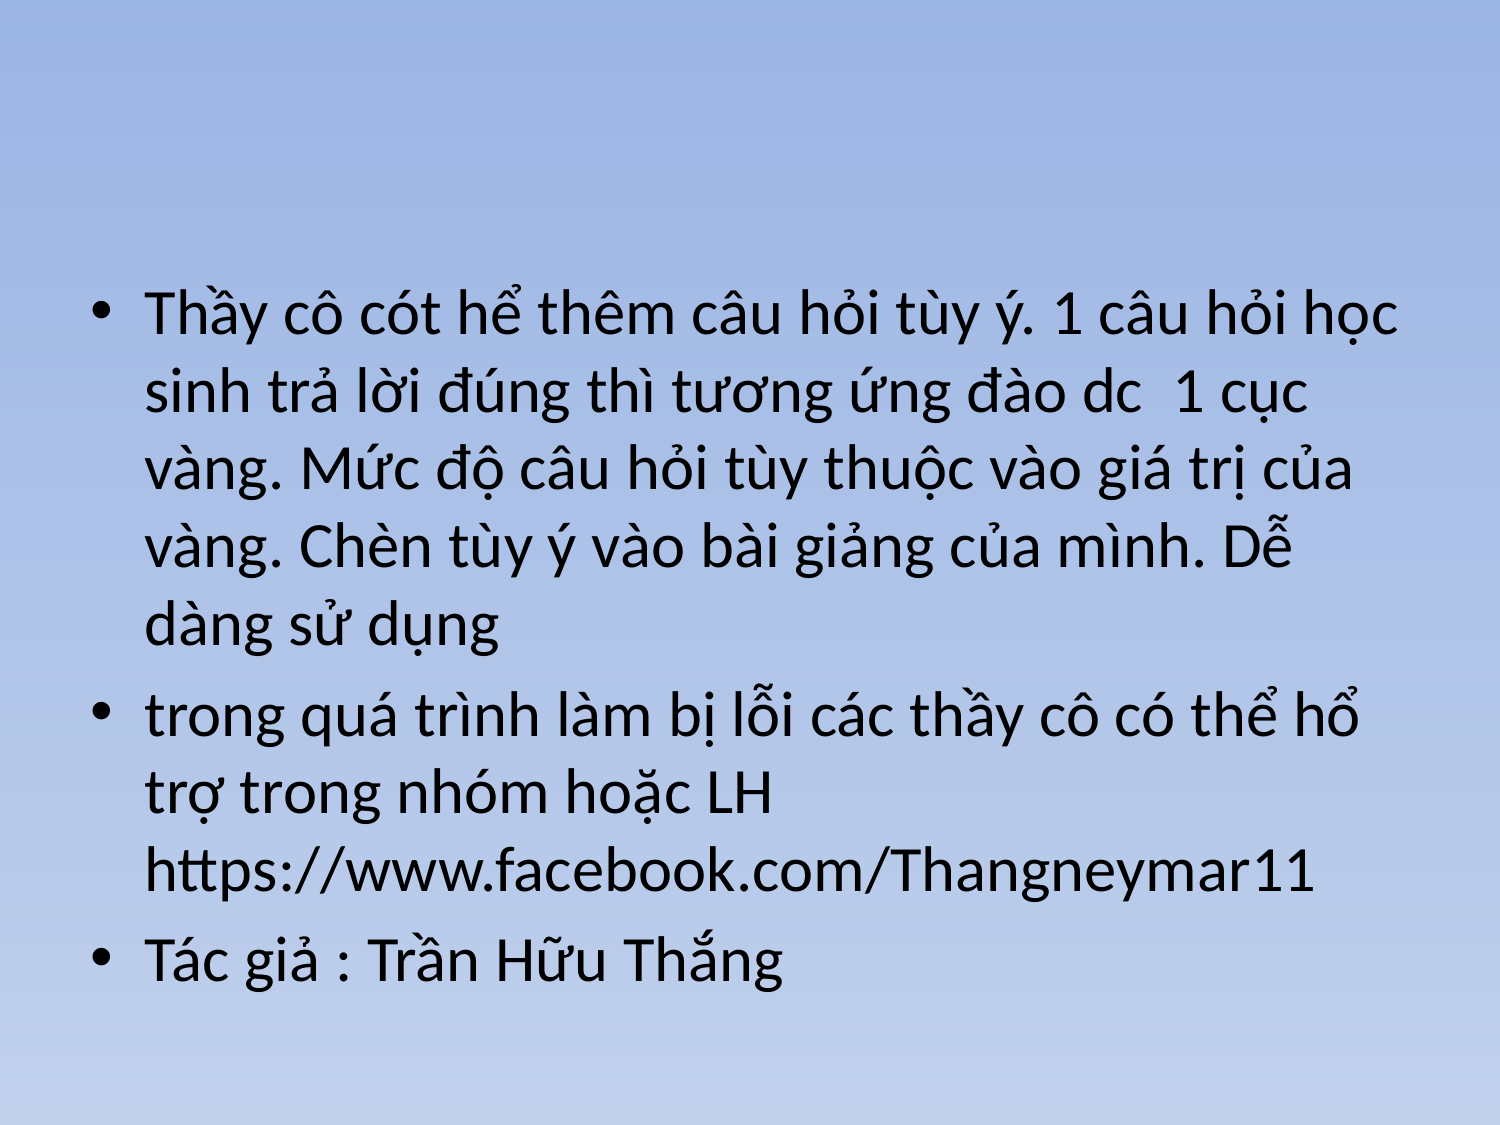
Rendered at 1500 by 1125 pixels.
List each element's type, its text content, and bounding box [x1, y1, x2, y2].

list Thầy cô cót hể thêm câu hỏi tùy ý. 1 câu hỏi học sinh trả lời đúng thì tương ứng đào dc 1 cục vàng. Mức độ câu hỏi tùy thuộc vào giá trị của vàng. Chèn tùy ý vào bài giảng của mình. Dễ dàng sử dụng trong quá trình làm bị lỗi các thầy cô có thể hổ trợ trong nhóm hoặc LH https://www.facebook.com/Thangneymar11 Tác giả : Trần Hữu Thắng [75, 262, 1425, 1005]
